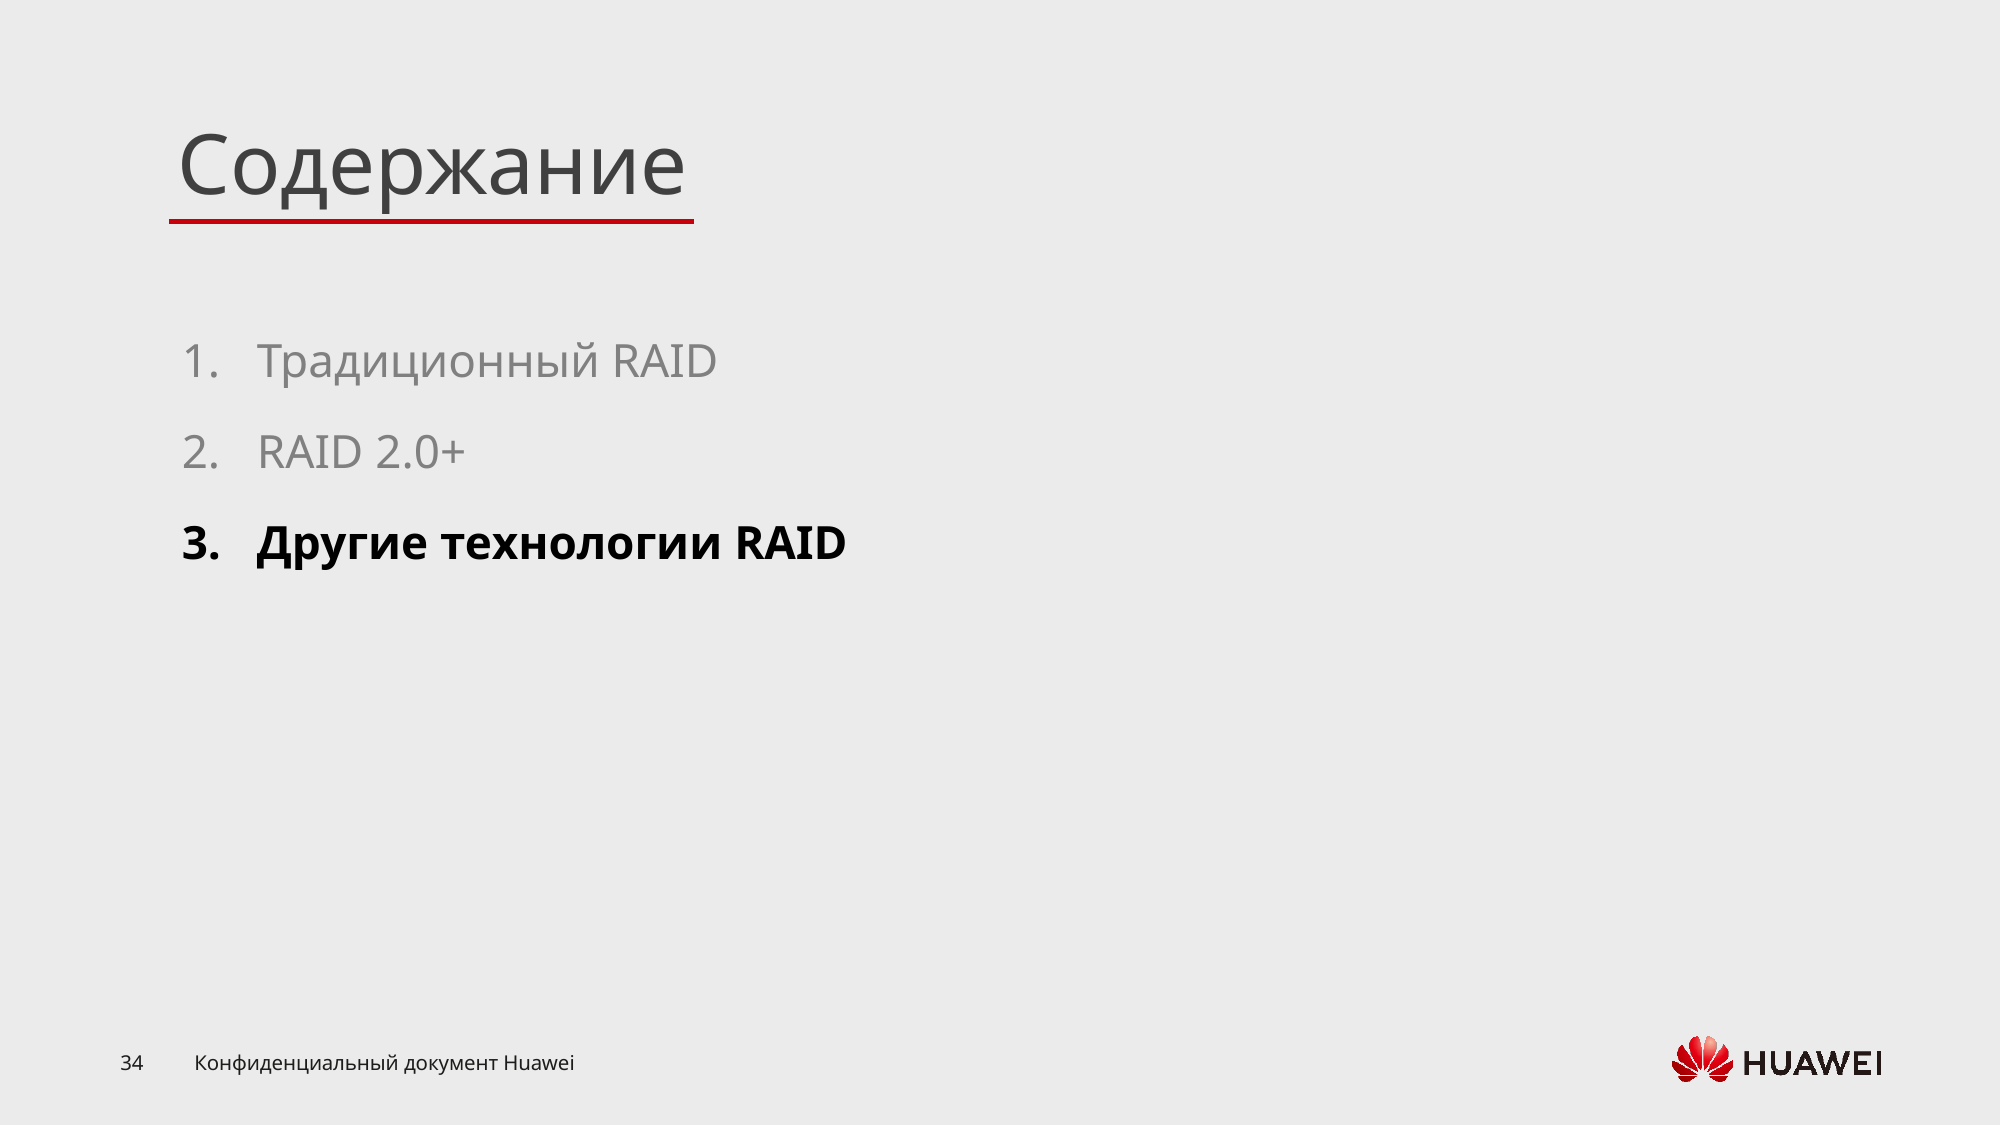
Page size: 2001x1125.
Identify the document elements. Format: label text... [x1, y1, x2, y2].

list Традиционный RAID RAID 2.0+ Другие технологии RAID [167, 302, 1833, 970]
picture [1672, 1036, 1881, 1082]
